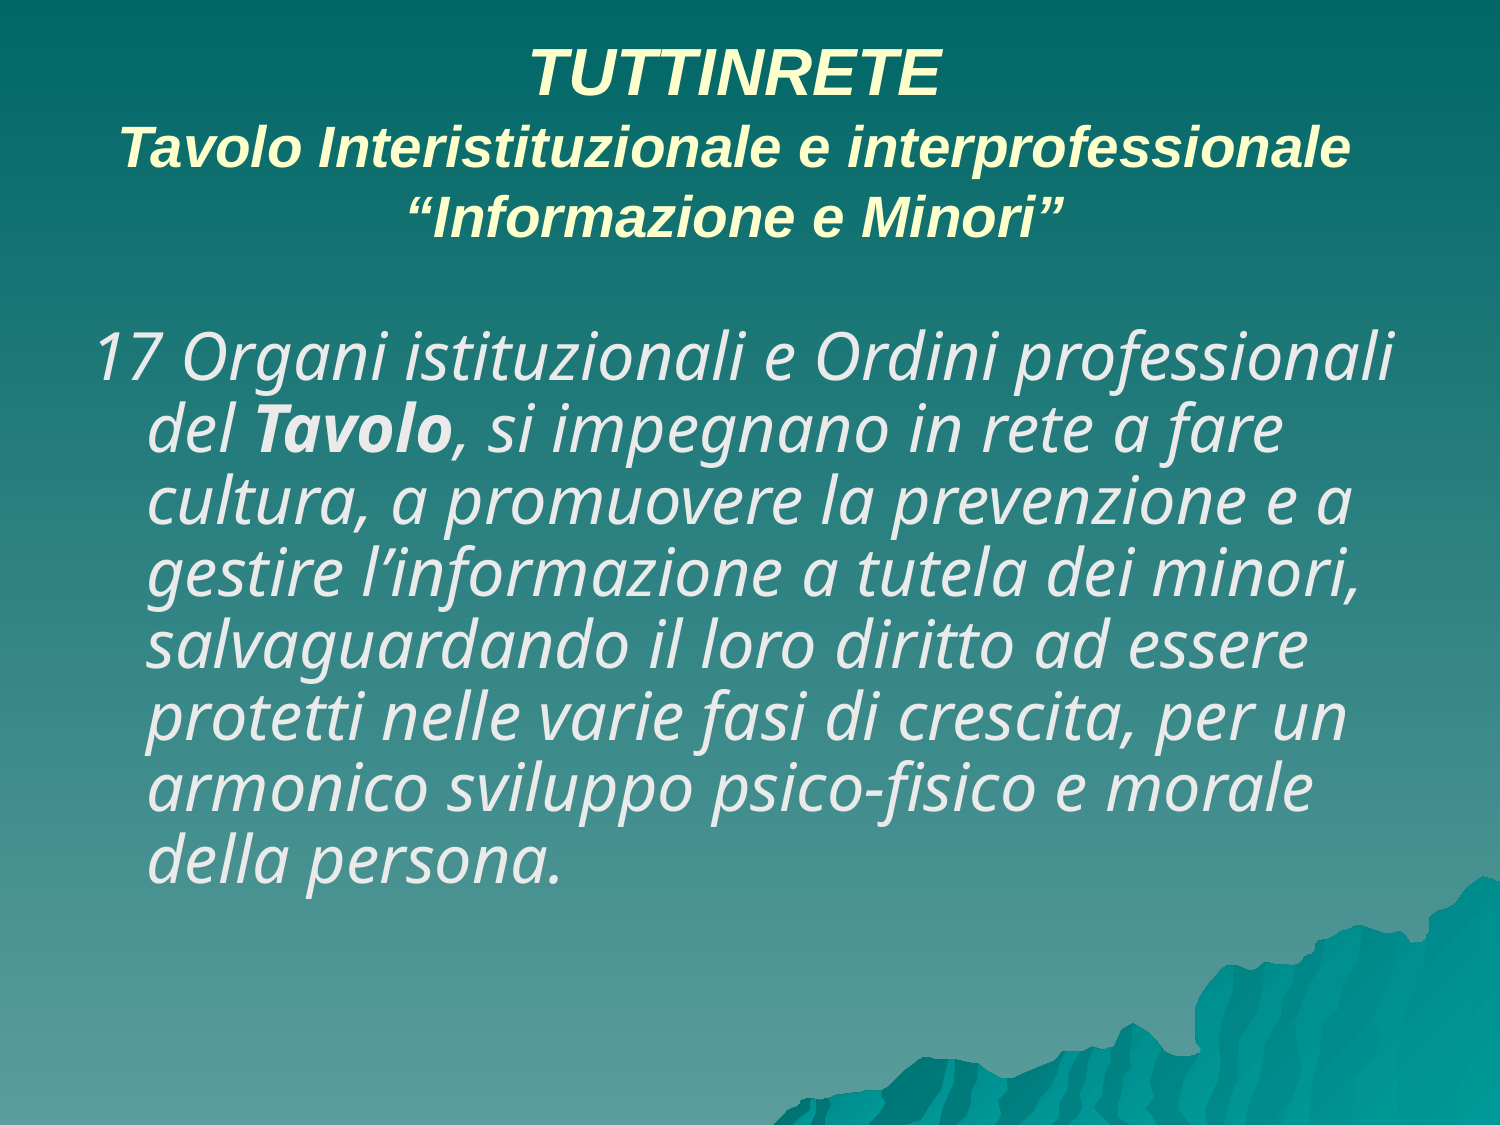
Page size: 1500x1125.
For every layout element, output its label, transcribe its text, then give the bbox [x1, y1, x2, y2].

list 17 Organi istituzionali e Ordini professionali del Tavolo, si impegnano in rete a fare cultura, a promuovere la prevenzione e a gestire l’informazione a tutela dei minori, salvaguardando il loro diritto ad essere protetti nelle varie fasi di crescita, per un armonico sviluppo psico-fisico e morale della persona. [74, 315, 1426, 1006]
title TUTTINRETE Tavolo Interistituzionale e interprofessionale “Informazione e Minori” [0, 44, 1471, 233]
